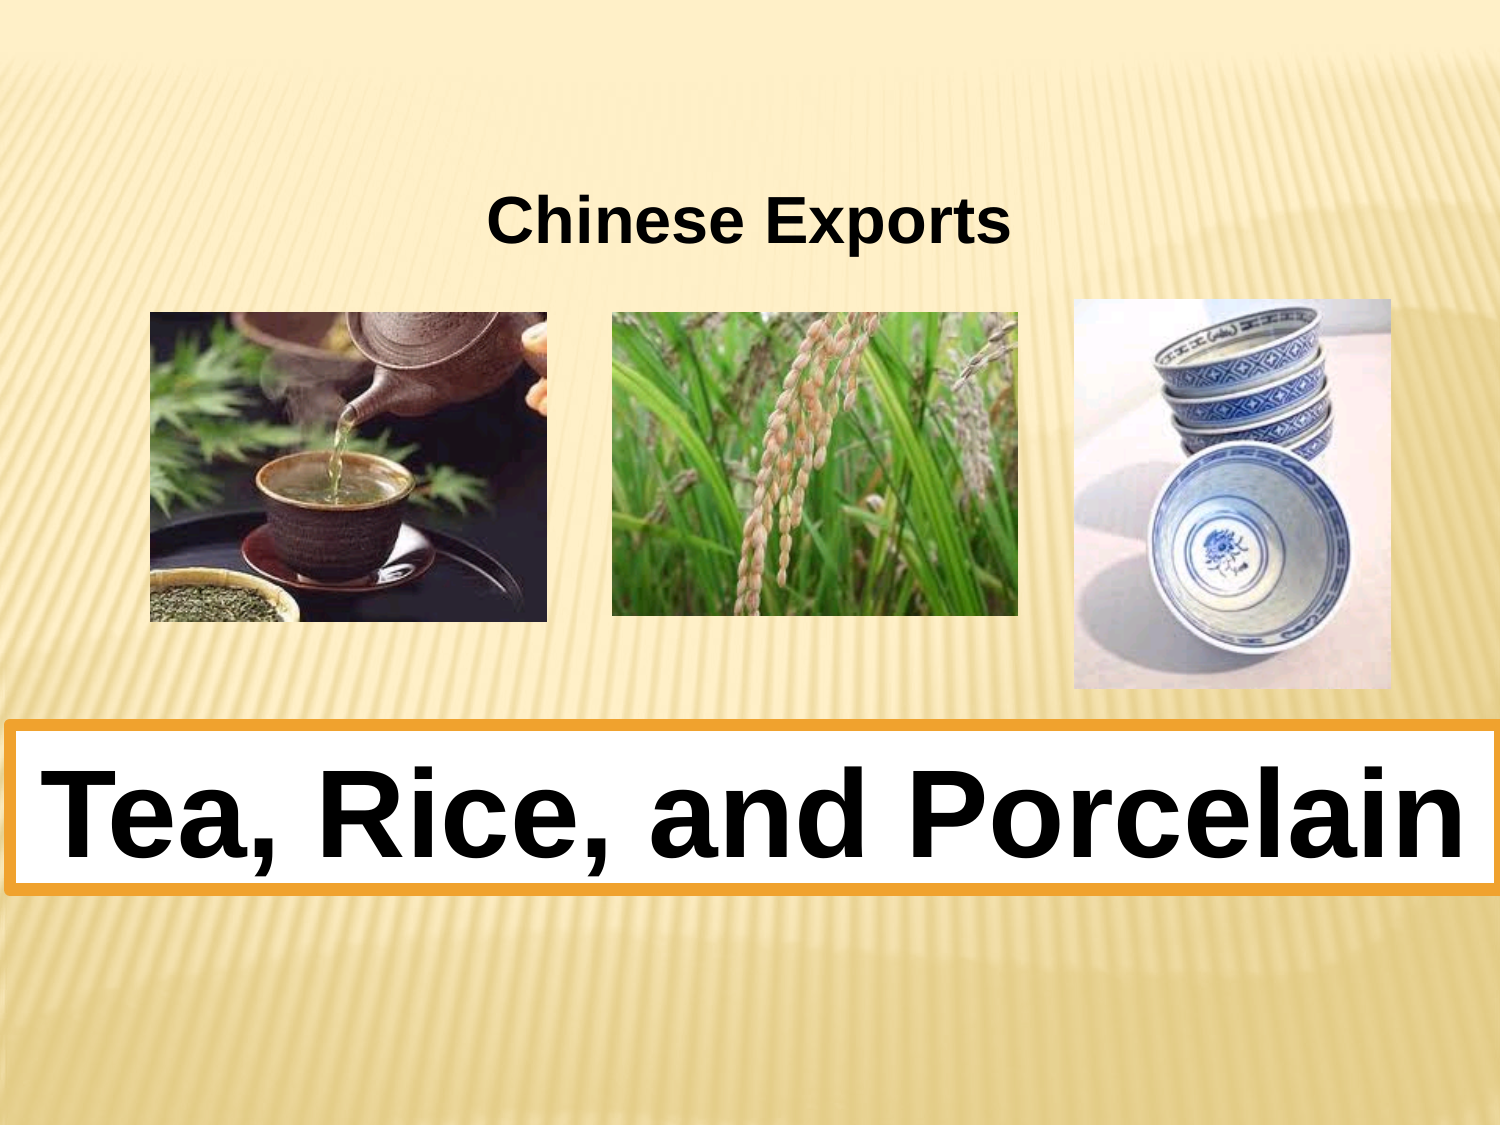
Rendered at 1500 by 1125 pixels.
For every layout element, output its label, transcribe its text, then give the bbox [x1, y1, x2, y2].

picture [149, 312, 548, 623]
picture [612, 312, 1018, 616]
text_box Tea, Rice, and Porcelain [10, 724, 1500, 890]
text_box Chinese Exports [37, 169, 1463, 264]
picture [1074, 299, 1391, 690]
